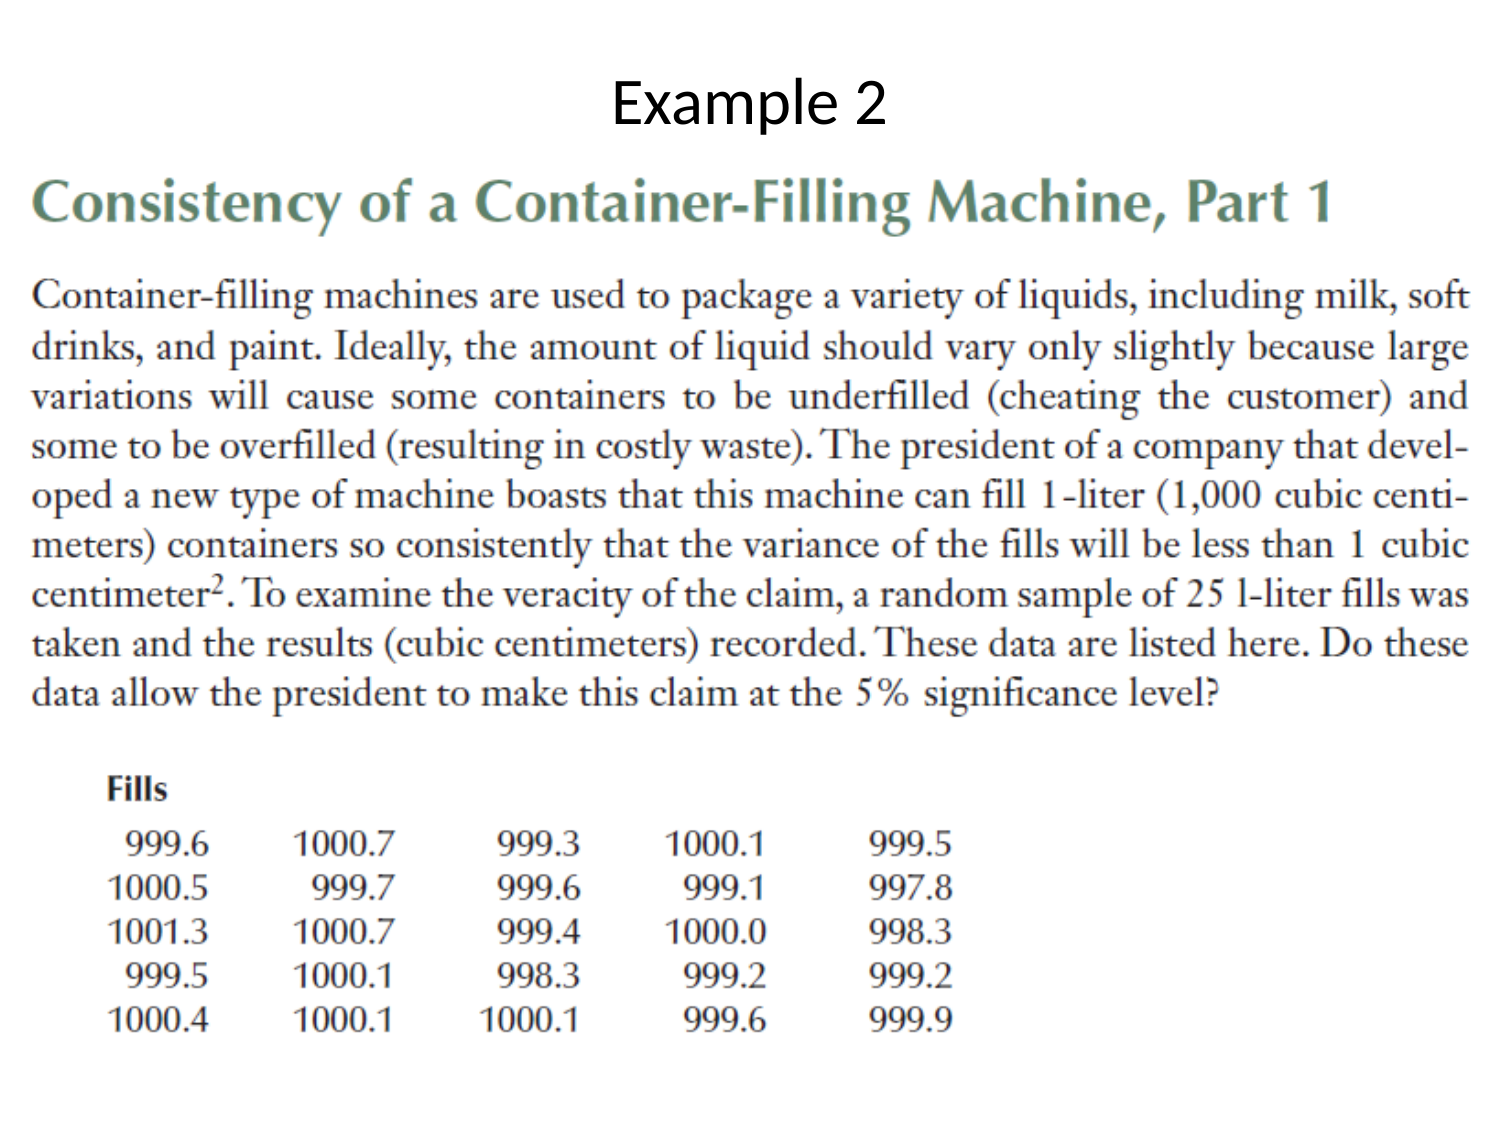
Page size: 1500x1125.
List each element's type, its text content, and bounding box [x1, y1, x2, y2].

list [0, 149, 1500, 1059]
title Example 2 [75, 45, 1425, 148]
